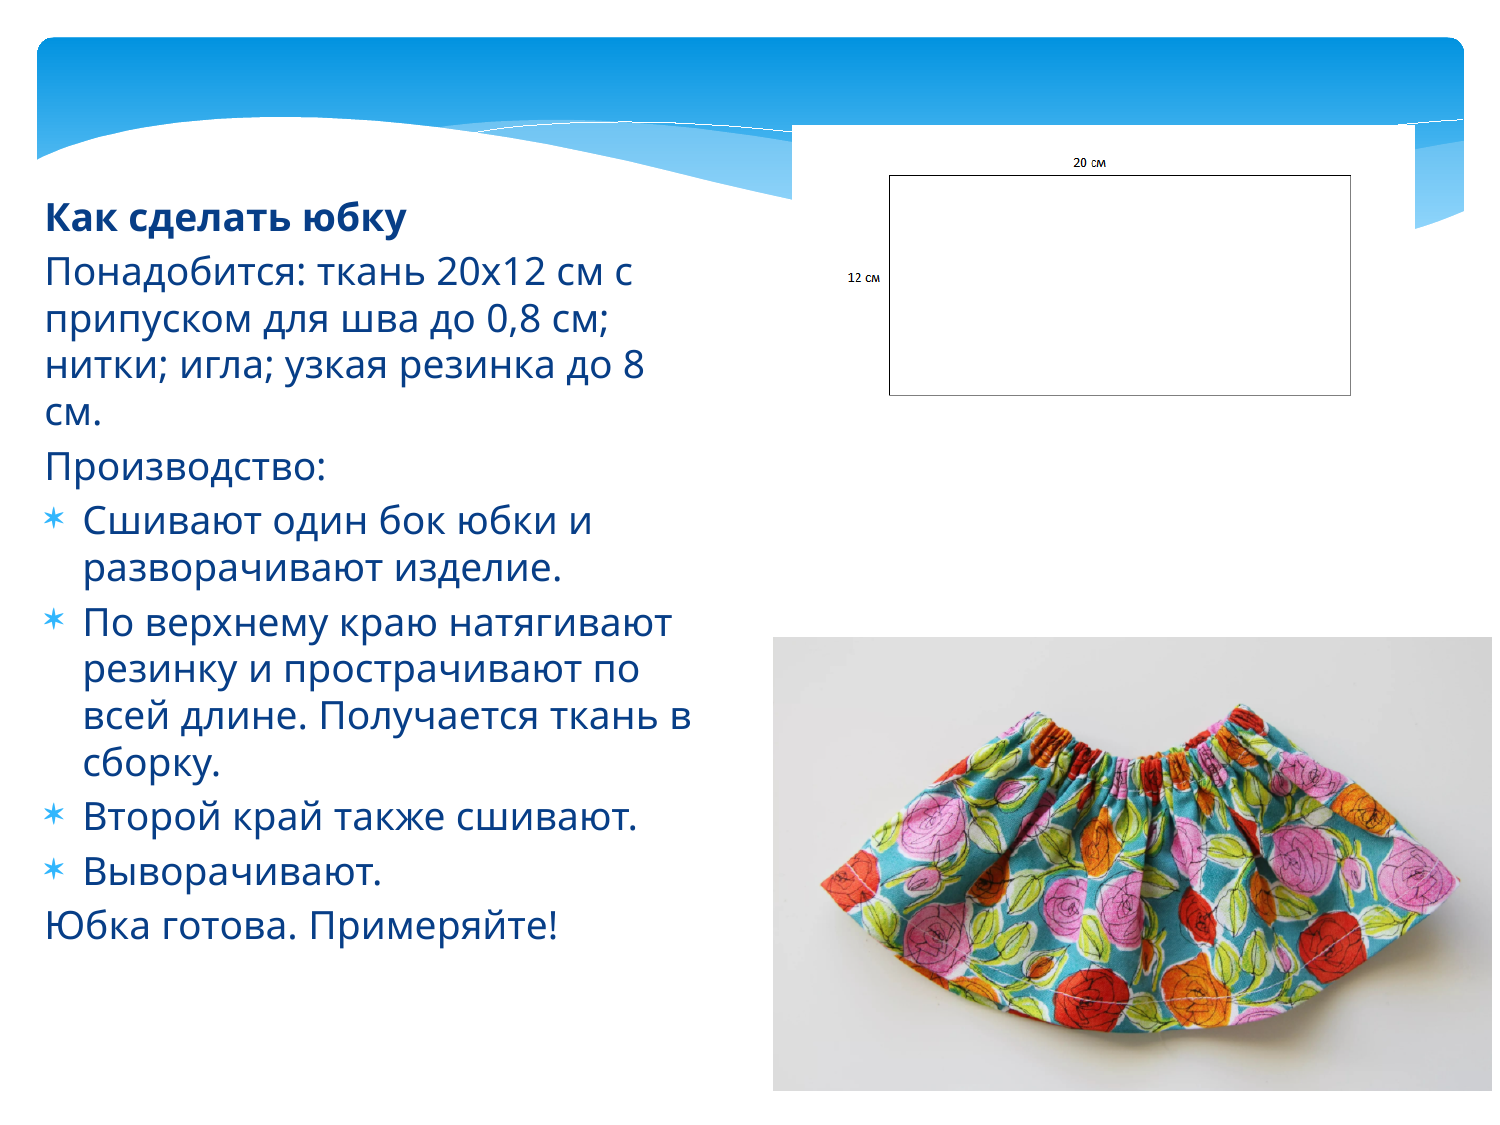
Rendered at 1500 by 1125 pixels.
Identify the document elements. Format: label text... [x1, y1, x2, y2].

picture [792, 125, 1415, 441]
list Как сделать юбку Понадобится: ткань 20х12 см с припуском для шва до 0,8 см; нитки; игла; узкая резинка до 8 см. Производство: Сшивают один бок юбки и разворачивают изделие. По верхнему краю натягивают резинку и прострачивают по всей длине. Получается ткань в сборку. Второй край также сшивают. Выворачивают. Юбка готова. Примеряйте! [29, 184, 723, 965]
picture [773, 637, 1492, 1092]
